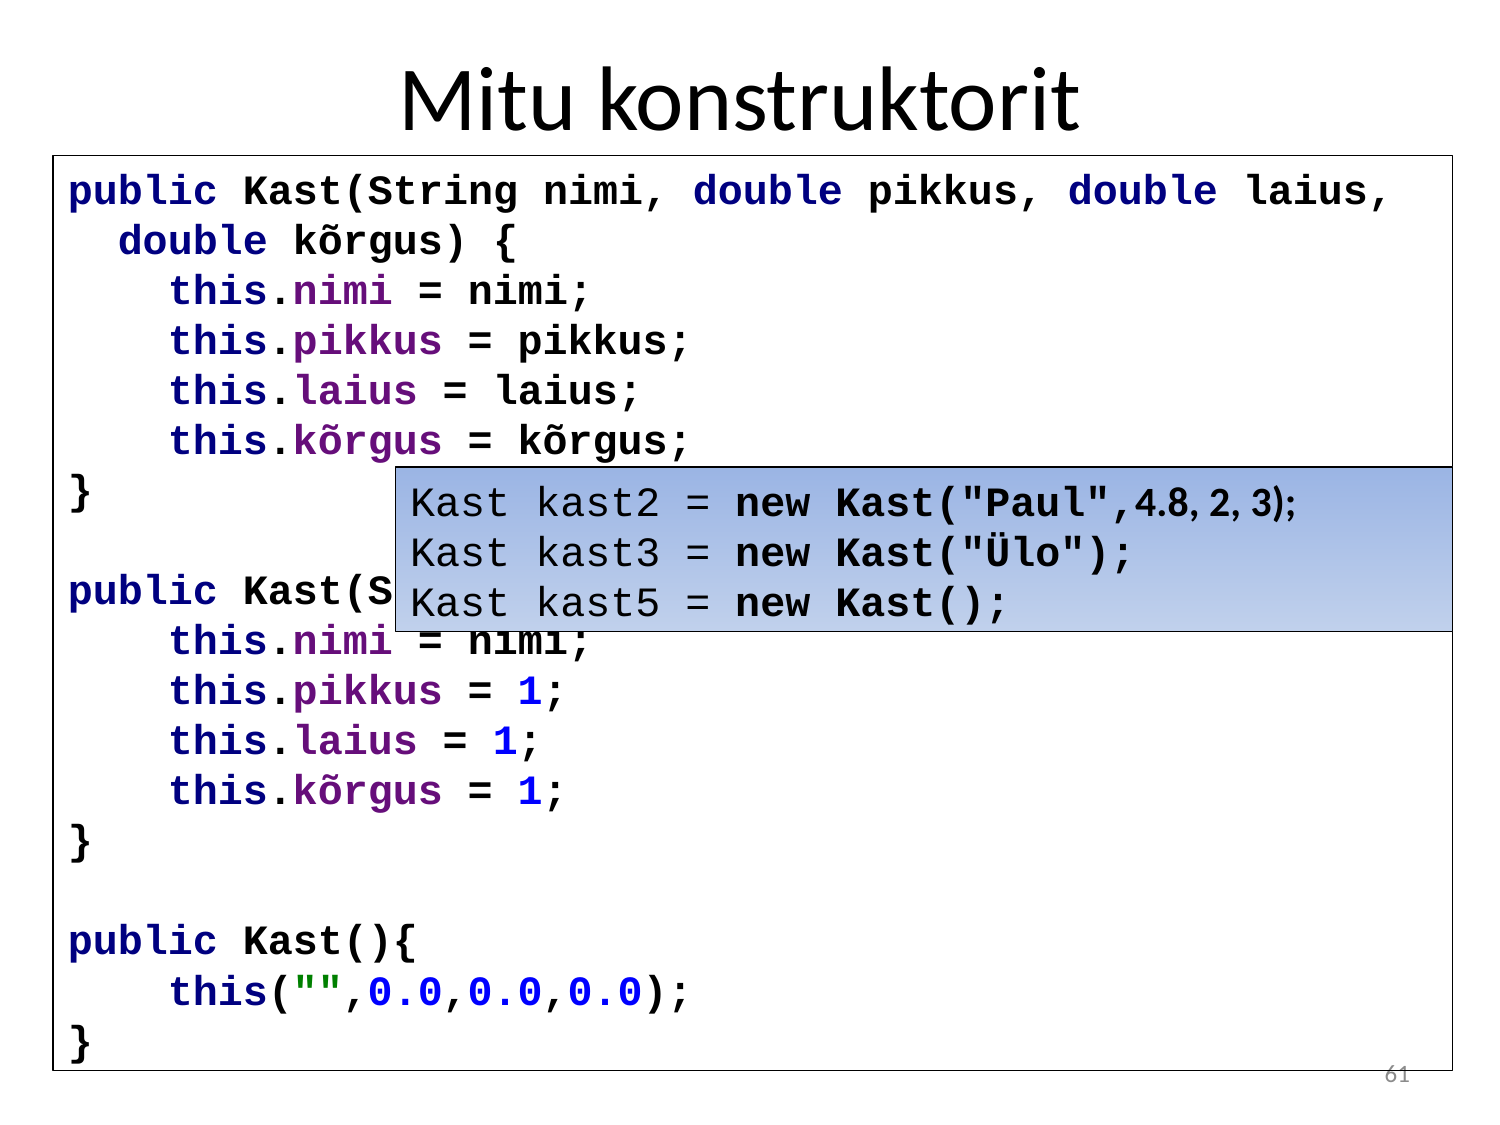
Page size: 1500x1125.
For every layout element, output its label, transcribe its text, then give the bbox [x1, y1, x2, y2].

text_box Kast kast2 = new Kast("Paul",4.8, 2, 3); Kast kast3 = new Kast("Ülo"); Kast kast5 = new Kast(); [395, 466, 1453, 632]
slide_number 61 [1074, 1042, 1425, 1103]
text_box public Kast(String nimi, double pikkus, double laius, double kõrgus) { this.nimi = nimi; this.pikkus = pikkus; this.laius = laius; this.kõrgus = kõrgus; } public Kast(String nimi) { this.nimi = nimi; this.pikkus = 1; this.laius = 1; this.kõrgus = 1; } public Kast(){ this("",0.0,0.0,0.0); } [53, 155, 1453, 1071]
title Mitu konstruktorit [64, 0, 1415, 188]
